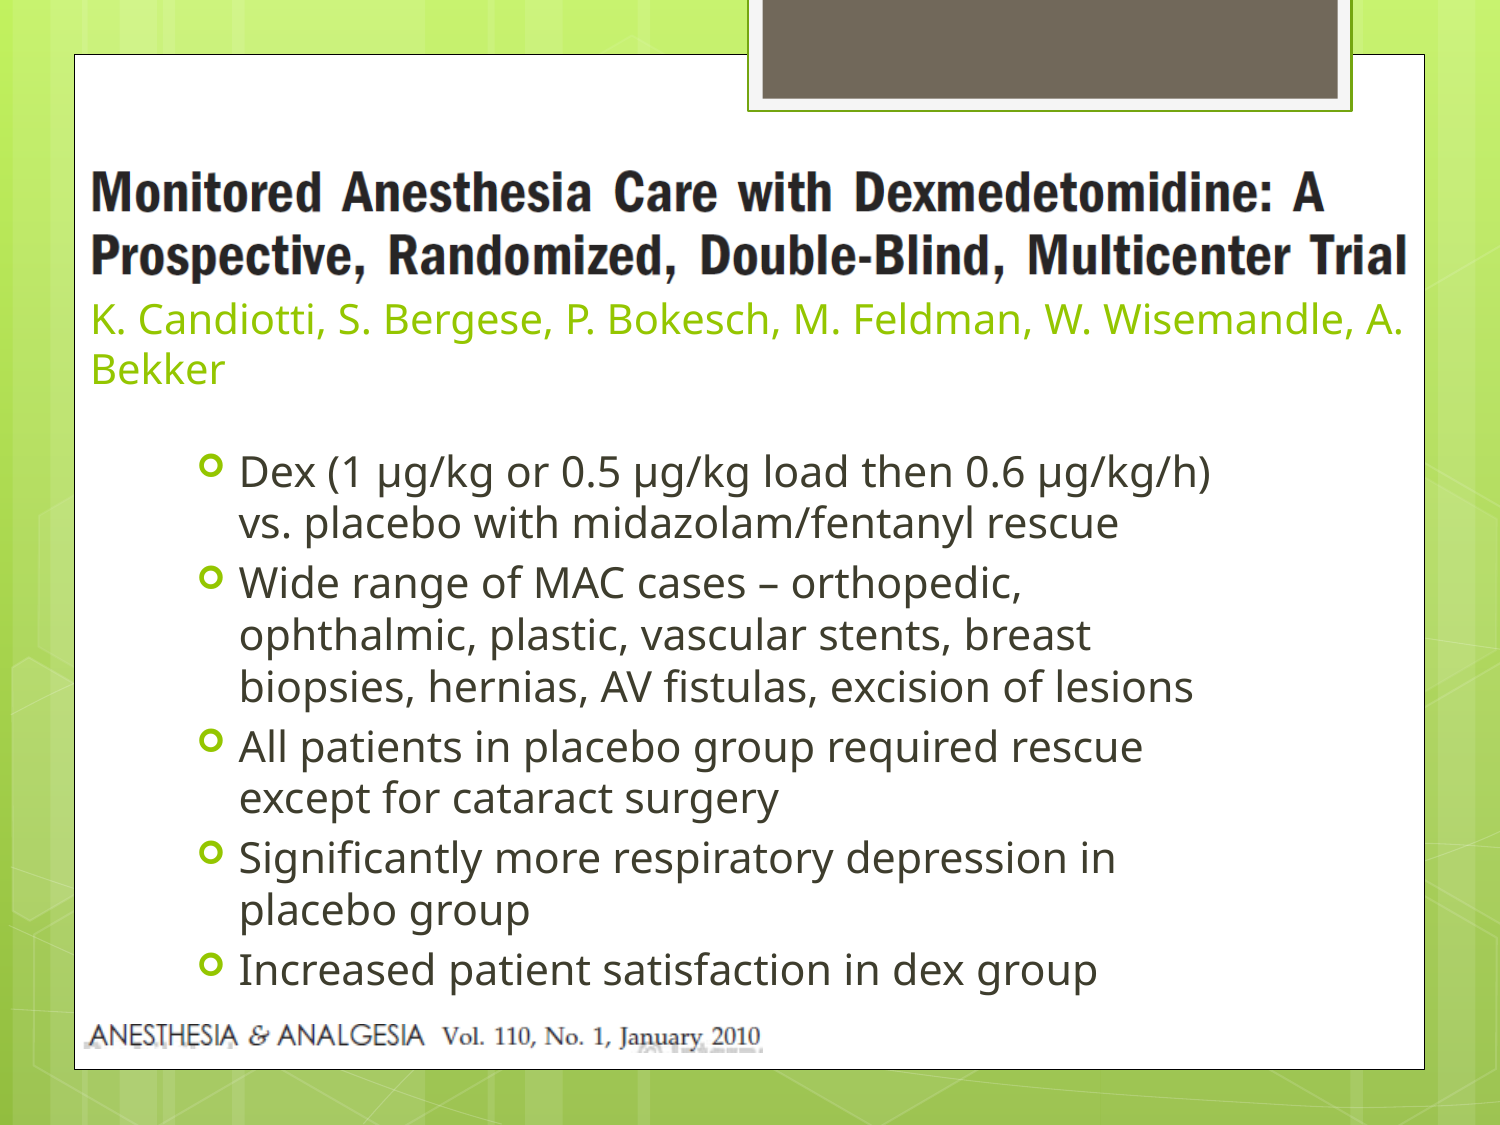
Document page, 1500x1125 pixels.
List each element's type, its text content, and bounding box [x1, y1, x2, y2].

picture [81, 163, 1419, 288]
title K. Candiotti, S. Bergese, P. Bokesch, M. Feldman, W. Wisemandle, A. Bekker [75, 341, 1425, 400]
picture [437, 1020, 763, 1053]
list Dex (1 µg/kg or 0.5 µg/kg load then 0.6 µg/kg/h) vs. placebo with midazolam/fentanyl rescue Wide range of MAC cases – orthopedic, ophthalmic, plastic, vascular stents, breast biopsies, hernias, AV fistulas, excision of lesions All patients in placebo group required rescue except for cataract surgery Significantly more respiratory depression in placebo group Increased patient satisfaction in dex group [171, 436, 1283, 1013]
picture [81, 1024, 429, 1049]
